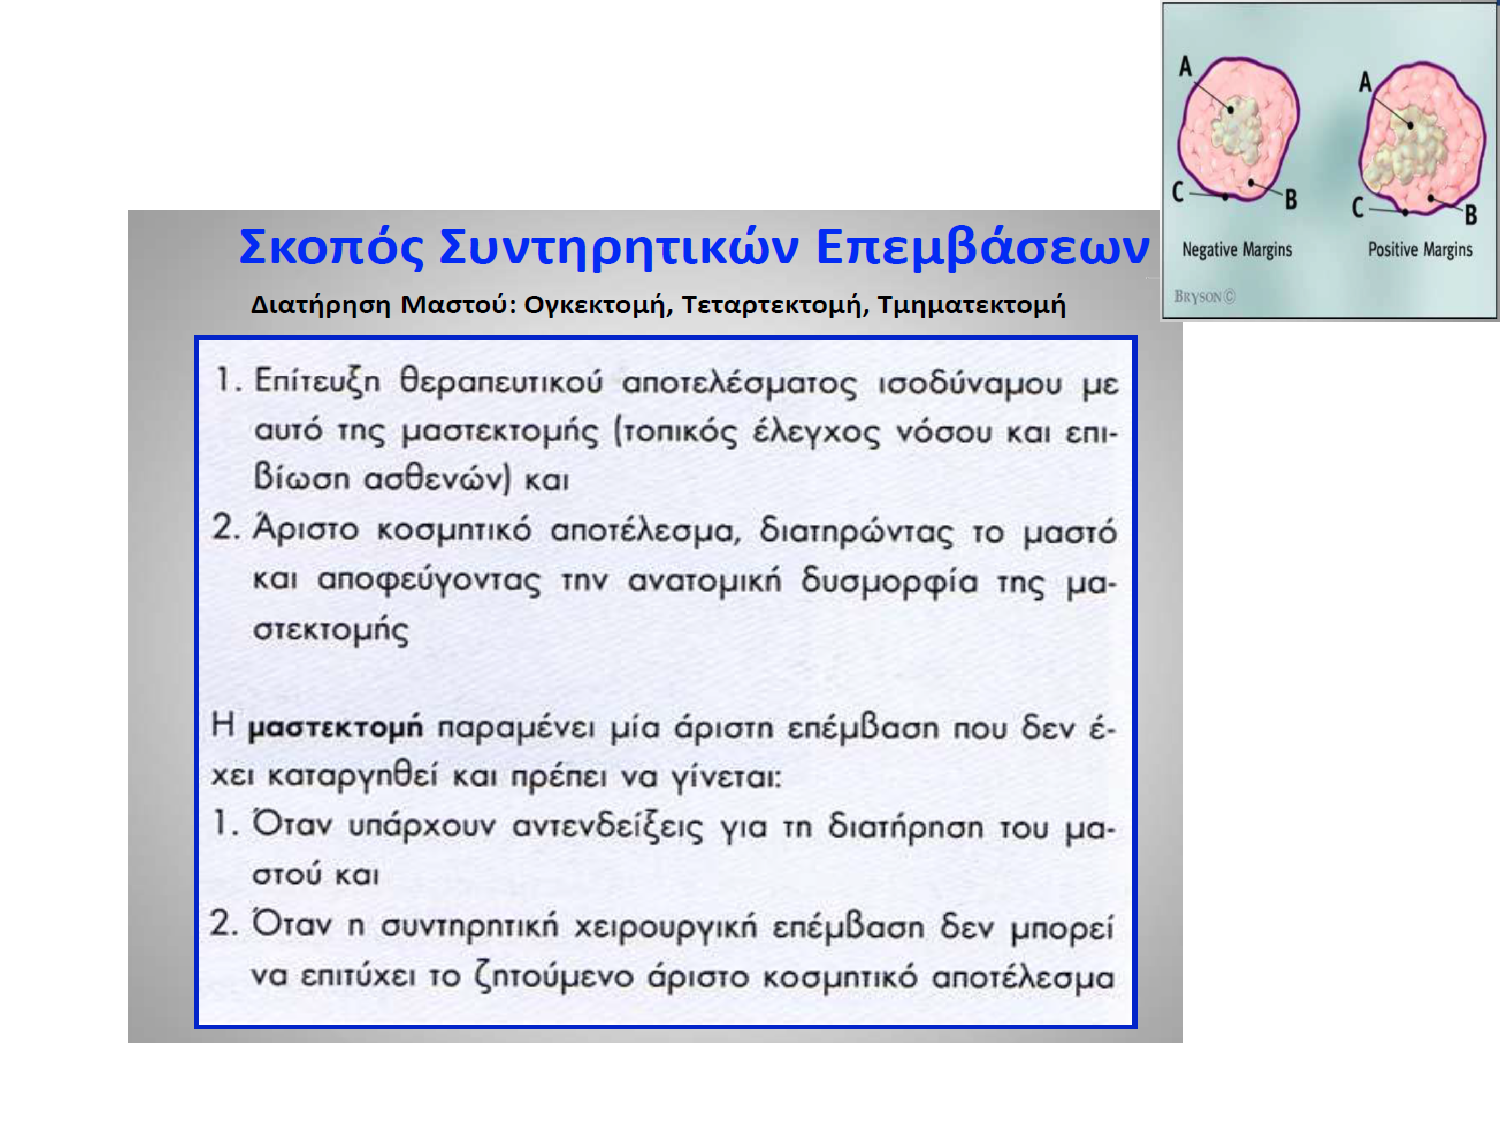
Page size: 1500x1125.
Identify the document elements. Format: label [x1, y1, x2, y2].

picture [128, 0, 1500, 1044]
